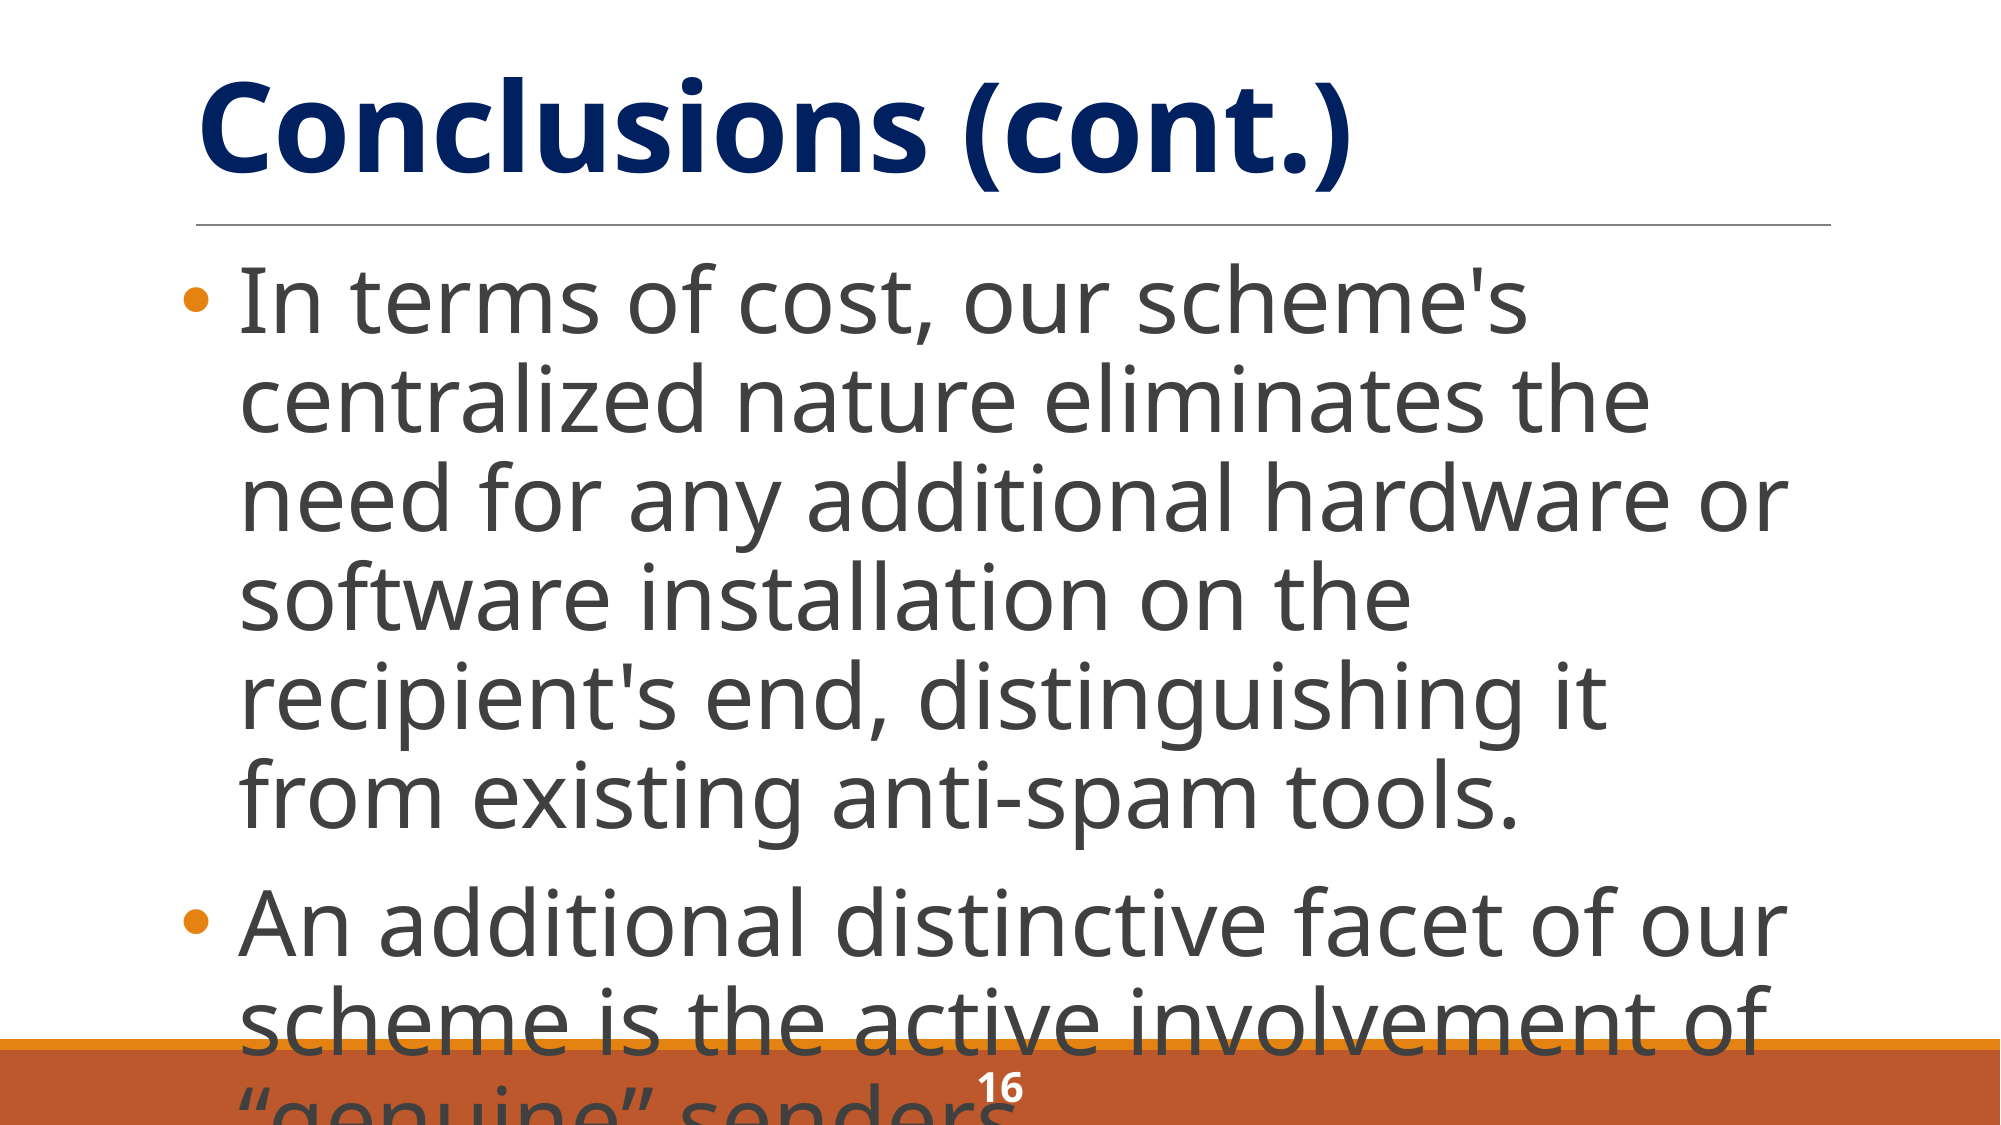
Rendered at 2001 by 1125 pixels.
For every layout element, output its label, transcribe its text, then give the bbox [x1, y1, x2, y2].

footer 16 [604, 1059, 1396, 1120]
title Conclusions (cont.) [180, 47, 1830, 206]
list In terms of cost, our scheme's centralized nature eliminates the need for any additional hardware or software installation on the recipient's end, distinguishing it from existing anti-spam tools. An additional distinctive facet of our scheme is the active involvement of “genuine” senders. [180, 246, 1830, 975]
